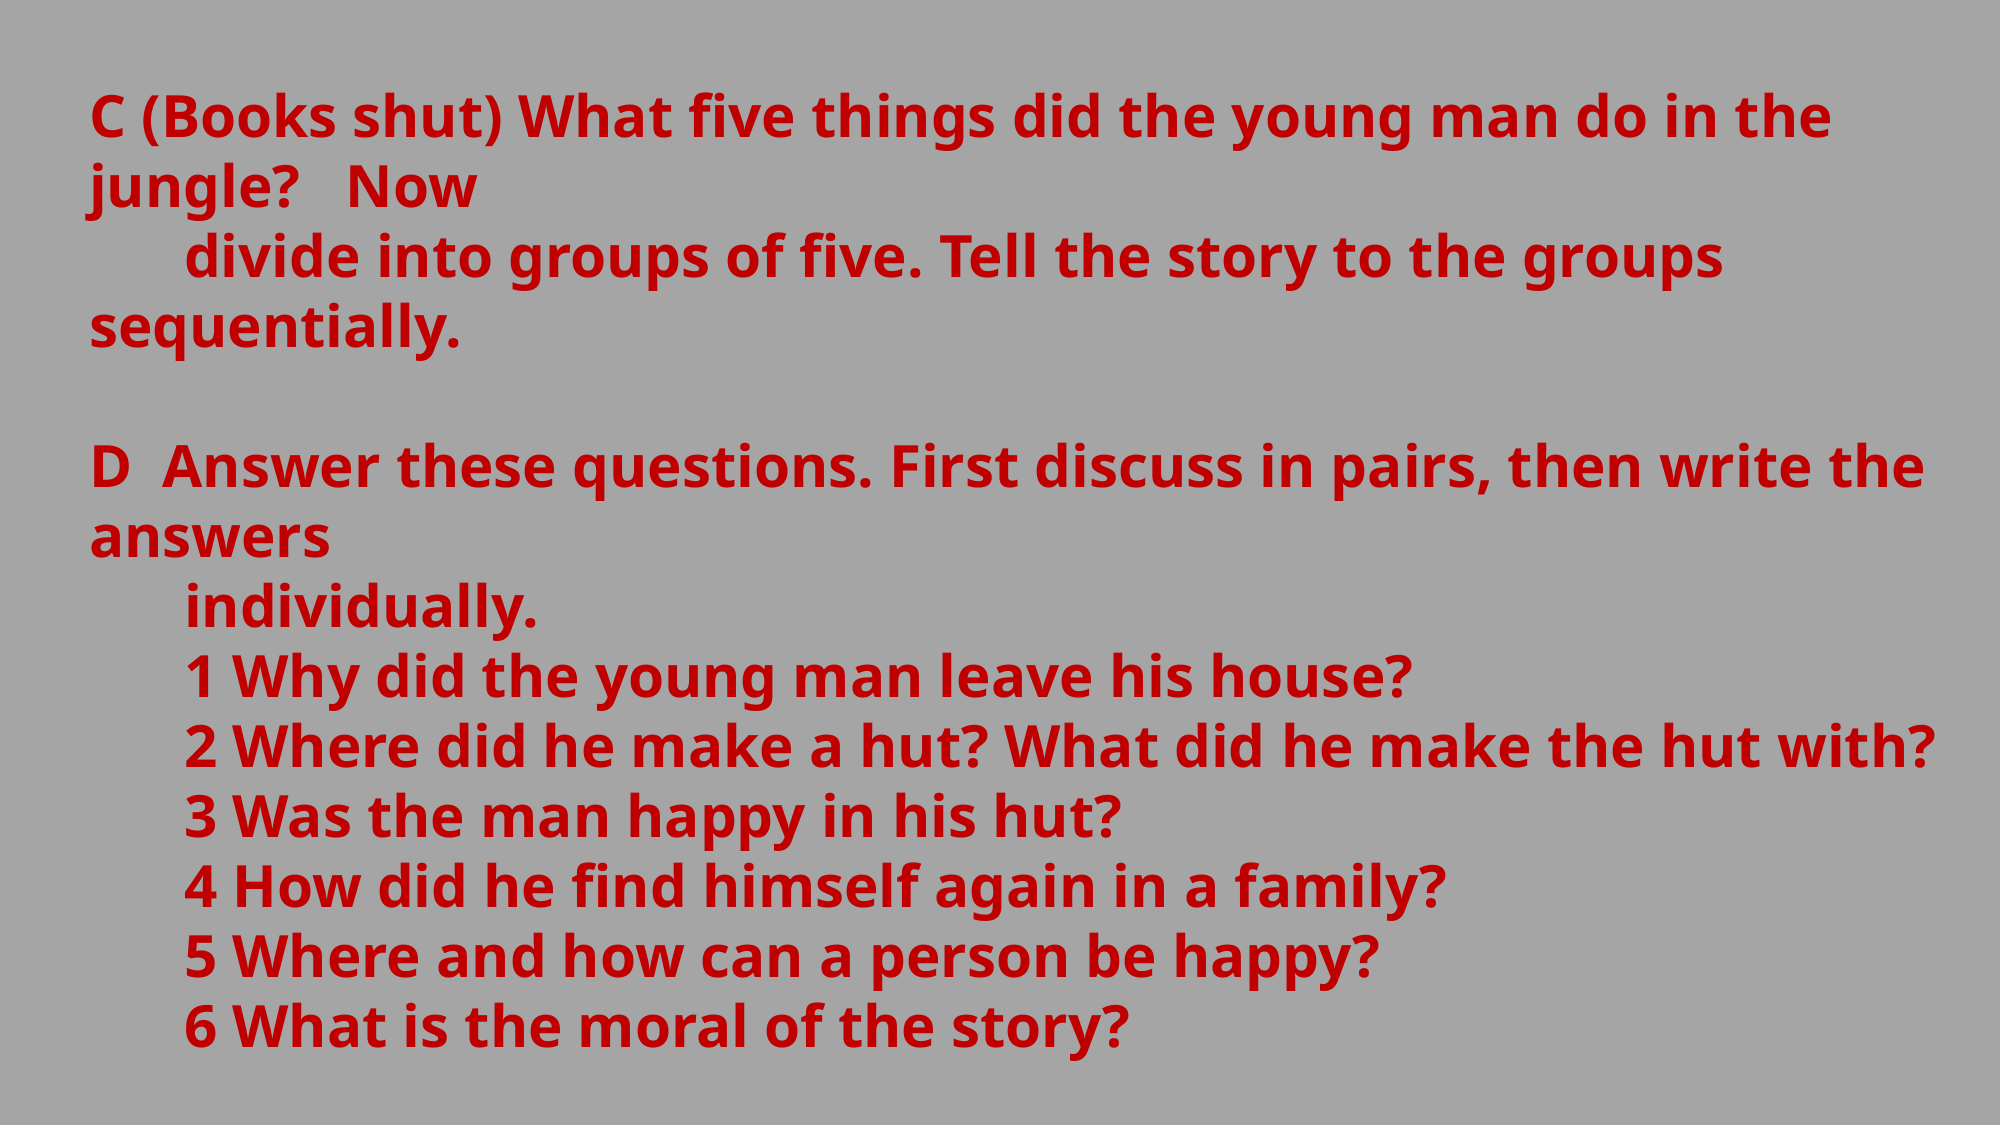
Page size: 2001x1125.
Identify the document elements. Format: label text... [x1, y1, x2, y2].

text_box C (Books shut) What five things did the young man do in the jungle? Now divide into groups of five. Tell the story to the groups sequentially. D Answer these questions. First discuss in pairs, then write the answers individually. 1 Why did the young man leave his house? 2 Where did he make a hut? What did he make the hut with? 3 Was the man happy in his hut? 4 How did he find himself again in a family? 5 Where and how can a person be happy? 6 What is the moral of the story? [74, 72, 2000, 1067]
